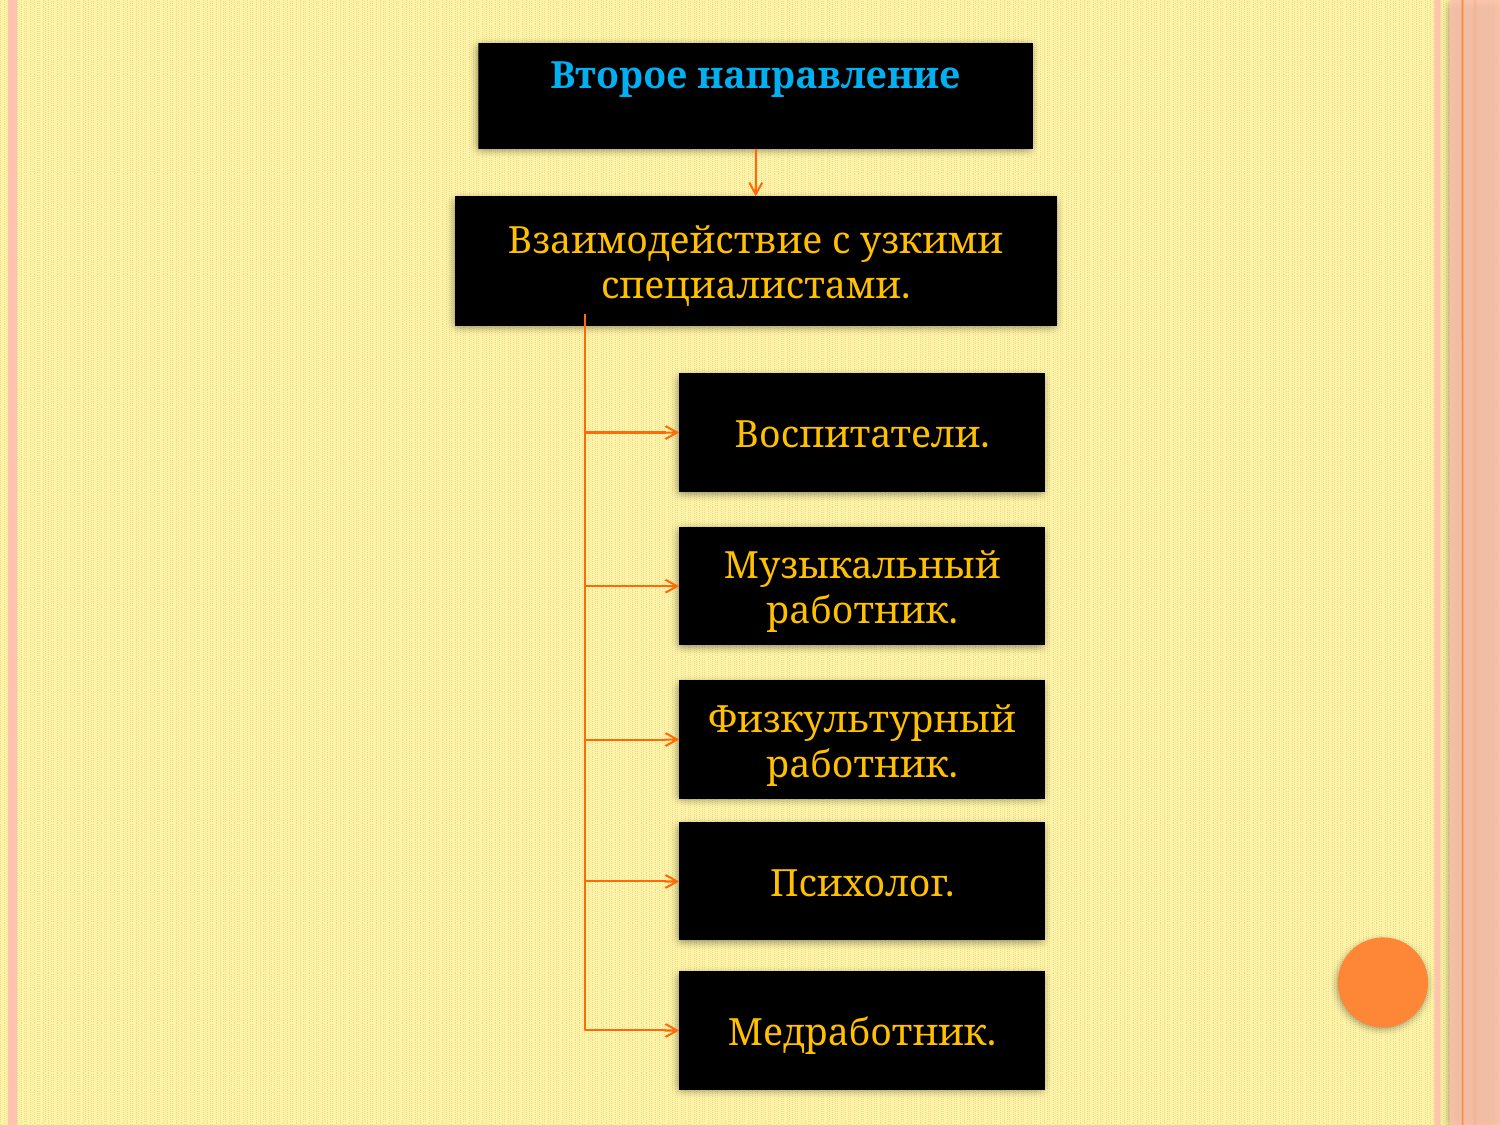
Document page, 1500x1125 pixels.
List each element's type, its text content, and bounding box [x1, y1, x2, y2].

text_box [353, 556, 910, 627]
text_box Музыкальный работник. [844, 527, 1046, 646]
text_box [501, 408, 763, 482]
text_box Второе направление [478, 42, 1034, 149]
text_box Взаимодействие с узкими специалистами. [454, 196, 1058, 327]
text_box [572, 325, 692, 422]
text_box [279, 630, 985, 727]
text_box Воспитатели. [699, 373, 1046, 492]
text_box Медработник. [679, 971, 1046, 1090]
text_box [424, 485, 839, 553]
text_box Психолог. [679, 822, 1046, 941]
text_box Физкультурный работник. [679, 680, 1046, 799]
